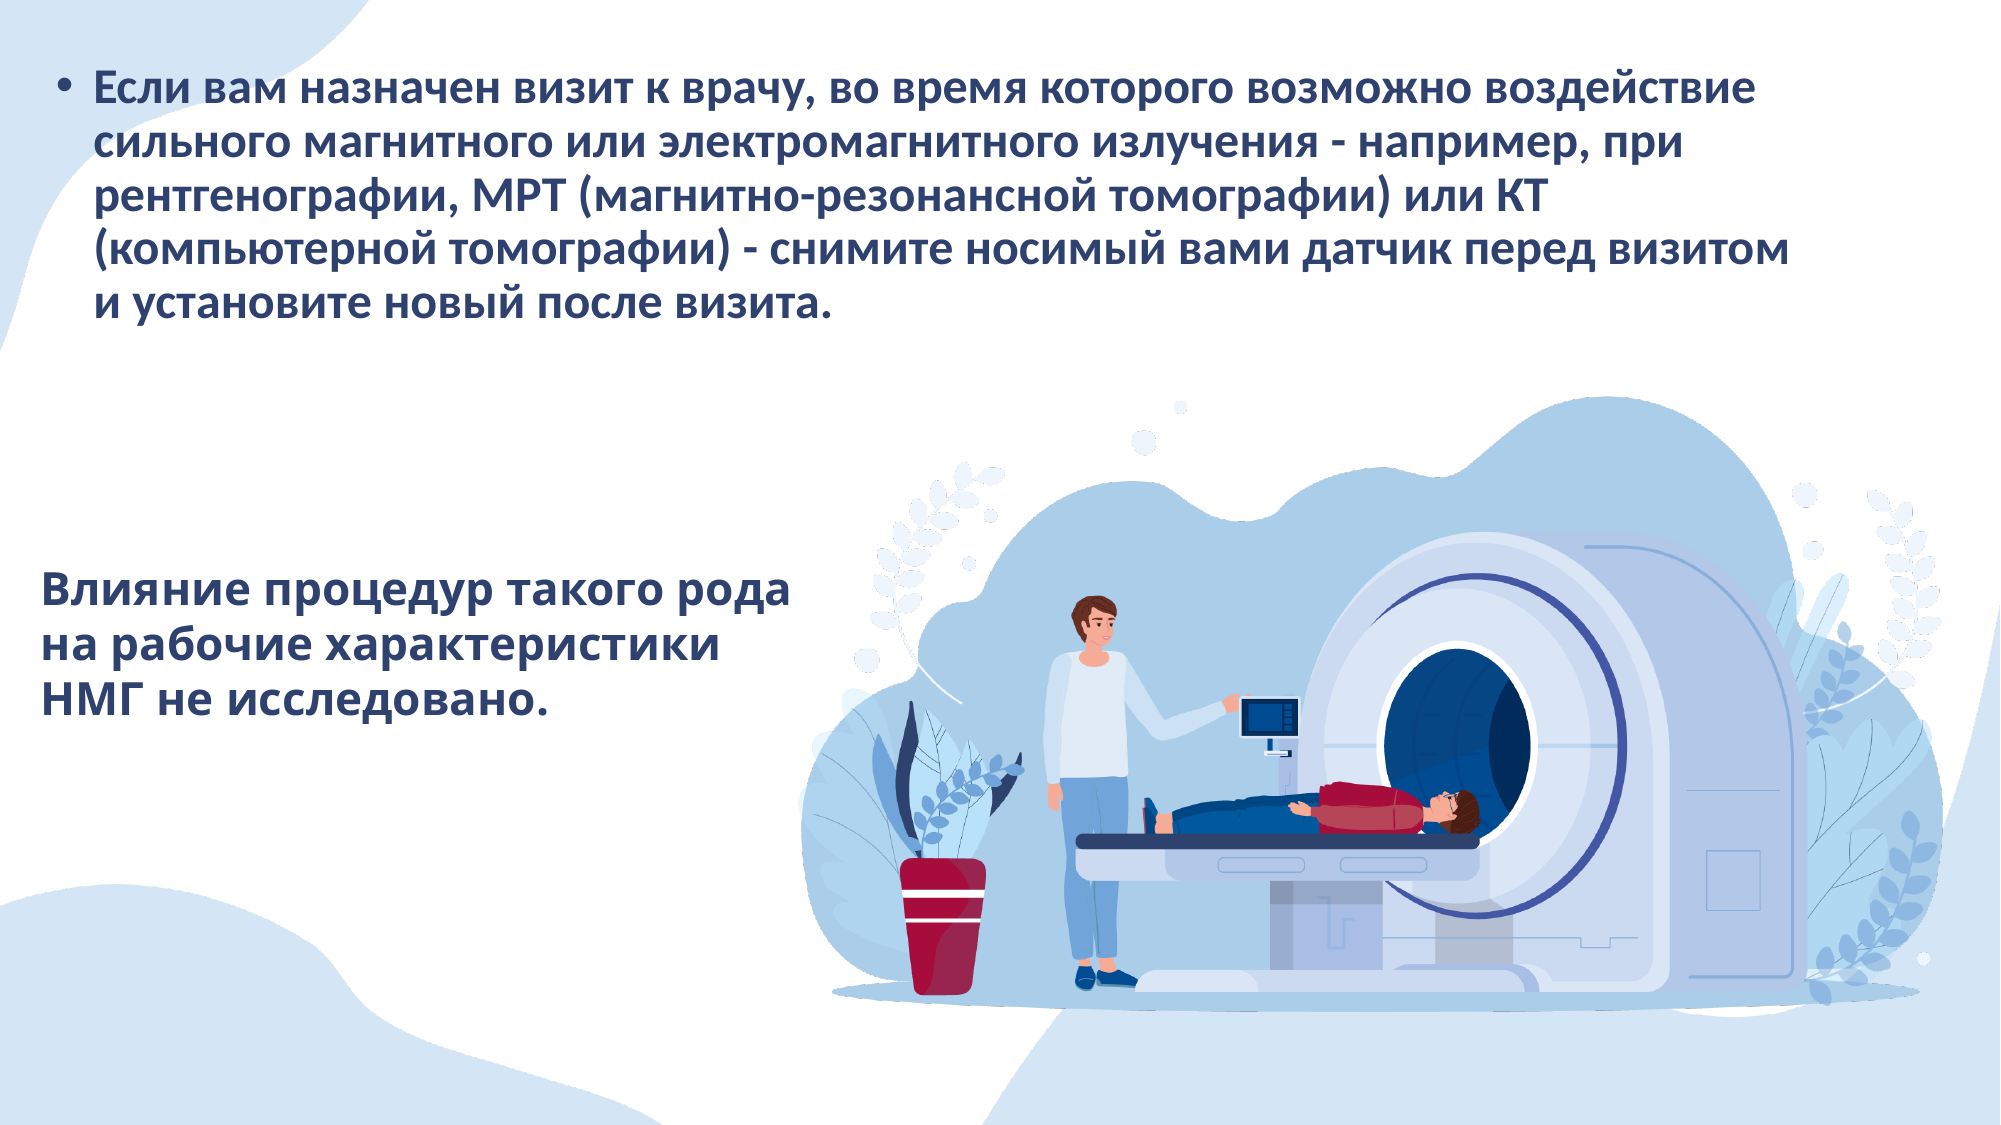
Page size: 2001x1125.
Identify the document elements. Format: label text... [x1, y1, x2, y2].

list Если вам назначен визит к врачу, во время которого возможно воздействие сильного магнитного или электромагнитного излучения - например, при рентгенографии, МРТ (магнитно-резонансной томографии) или КТ (компьютерной томографии) - снимите носимый вами датчик перед визитом и установите новый после визита. [40, 52, 1845, 354]
text_box Влияние процедур такого рода на рабочие характеристики НМГ не исследовано. [40, 559, 770, 861]
picture [0, 884, 667, 1125]
picture [770, 371, 2000, 1125]
picture [0, 0, 370, 370]
